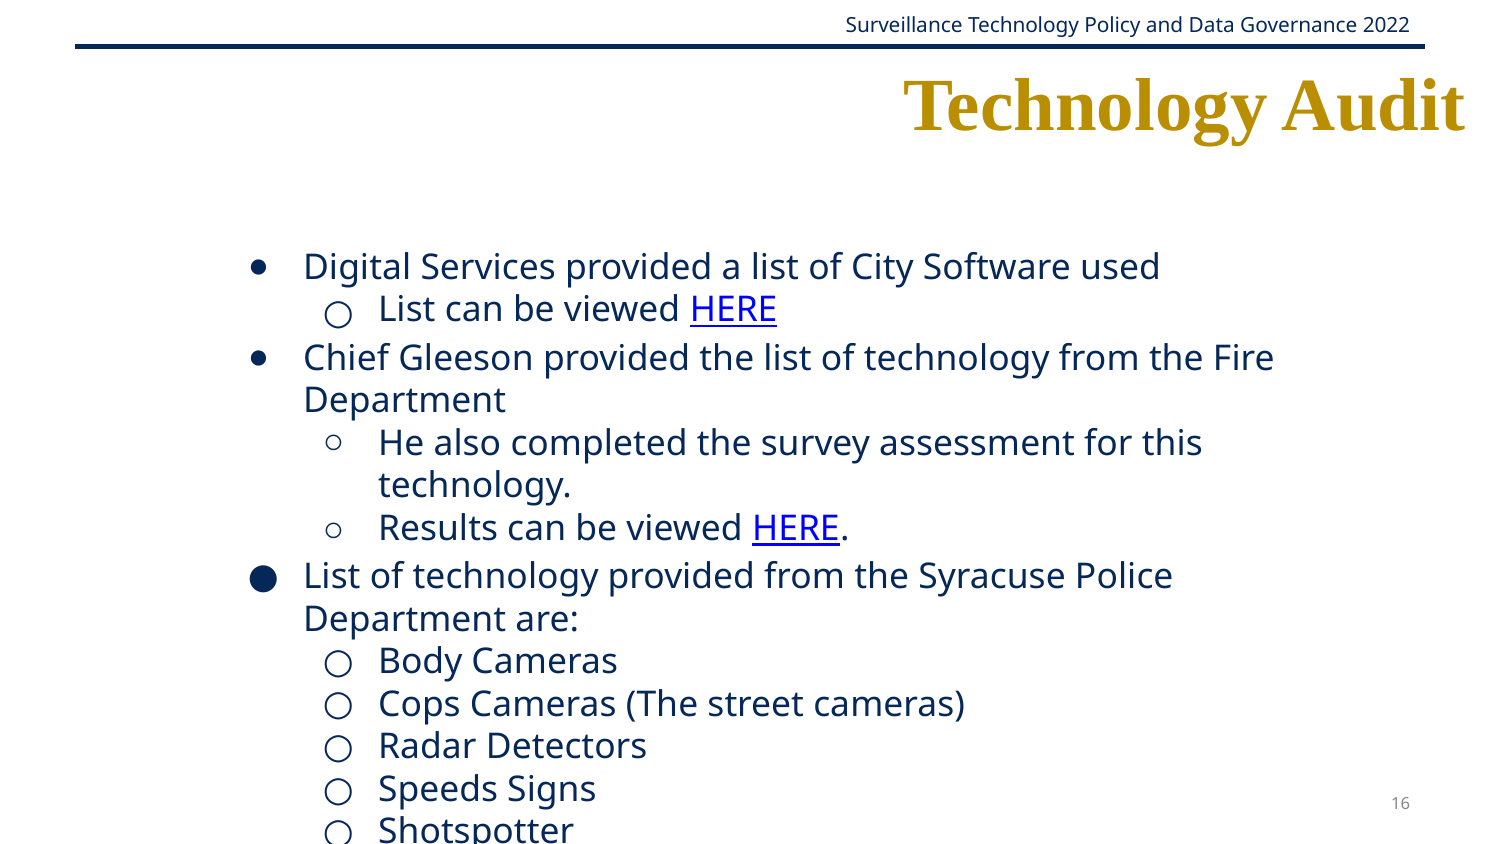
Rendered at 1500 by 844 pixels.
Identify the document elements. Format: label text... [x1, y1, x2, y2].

title Technology Audit [375, 44, 1481, 247]
text_box Digital Services provided a list of City Software used List can be viewed HERE Chief Gleeson provided the list of technology from the Fire Department He also completed the survey assessment for this technology. Results can be viewed HERE. List of technology provided from the Syracuse Police Department are: Body Cameras Cops Cameras (The street cameras) Radar Detectors Speeds Signs Shotspotter Temporary Cameras (aka Trail Cams) Drones [213, 236, 1329, 829]
